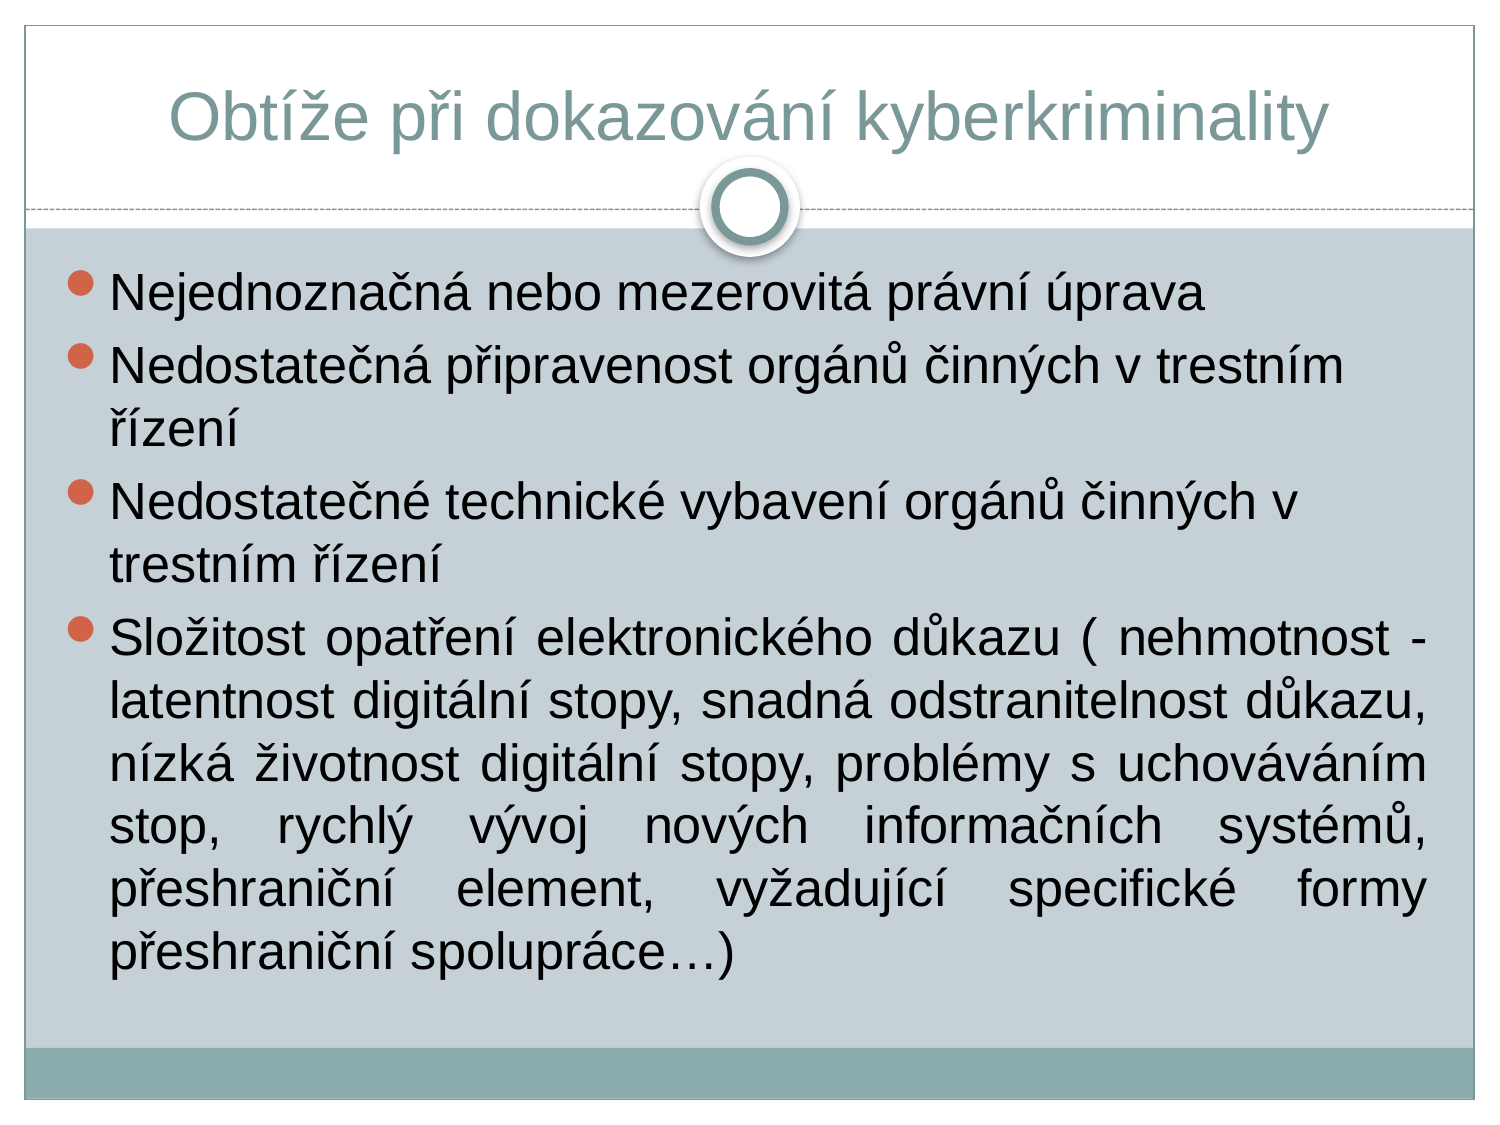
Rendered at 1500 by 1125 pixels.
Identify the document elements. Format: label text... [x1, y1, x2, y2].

list Nejednoznačná nebo mezerovitá právní úprava Nedostatečná připravenost orgánů činných v trestním řízení Nedostatečné technické vybavení orgánů činných v trestním řízení Složitost opatření elektronického důkazu ( nehmotnost - latentnost digitální stopy, snadná odstranitelnost důkazu, nízká životnost digitální stopy, problémy s uchováváním stop, rychlý vývoj nových informačních systémů, přeshraniční element, vyžadující specifické formy přeshraniční spolupráce…) [49, 250, 1445, 1001]
title Obtíže při dokazování kyberkriminality [49, 37, 1450, 162]
